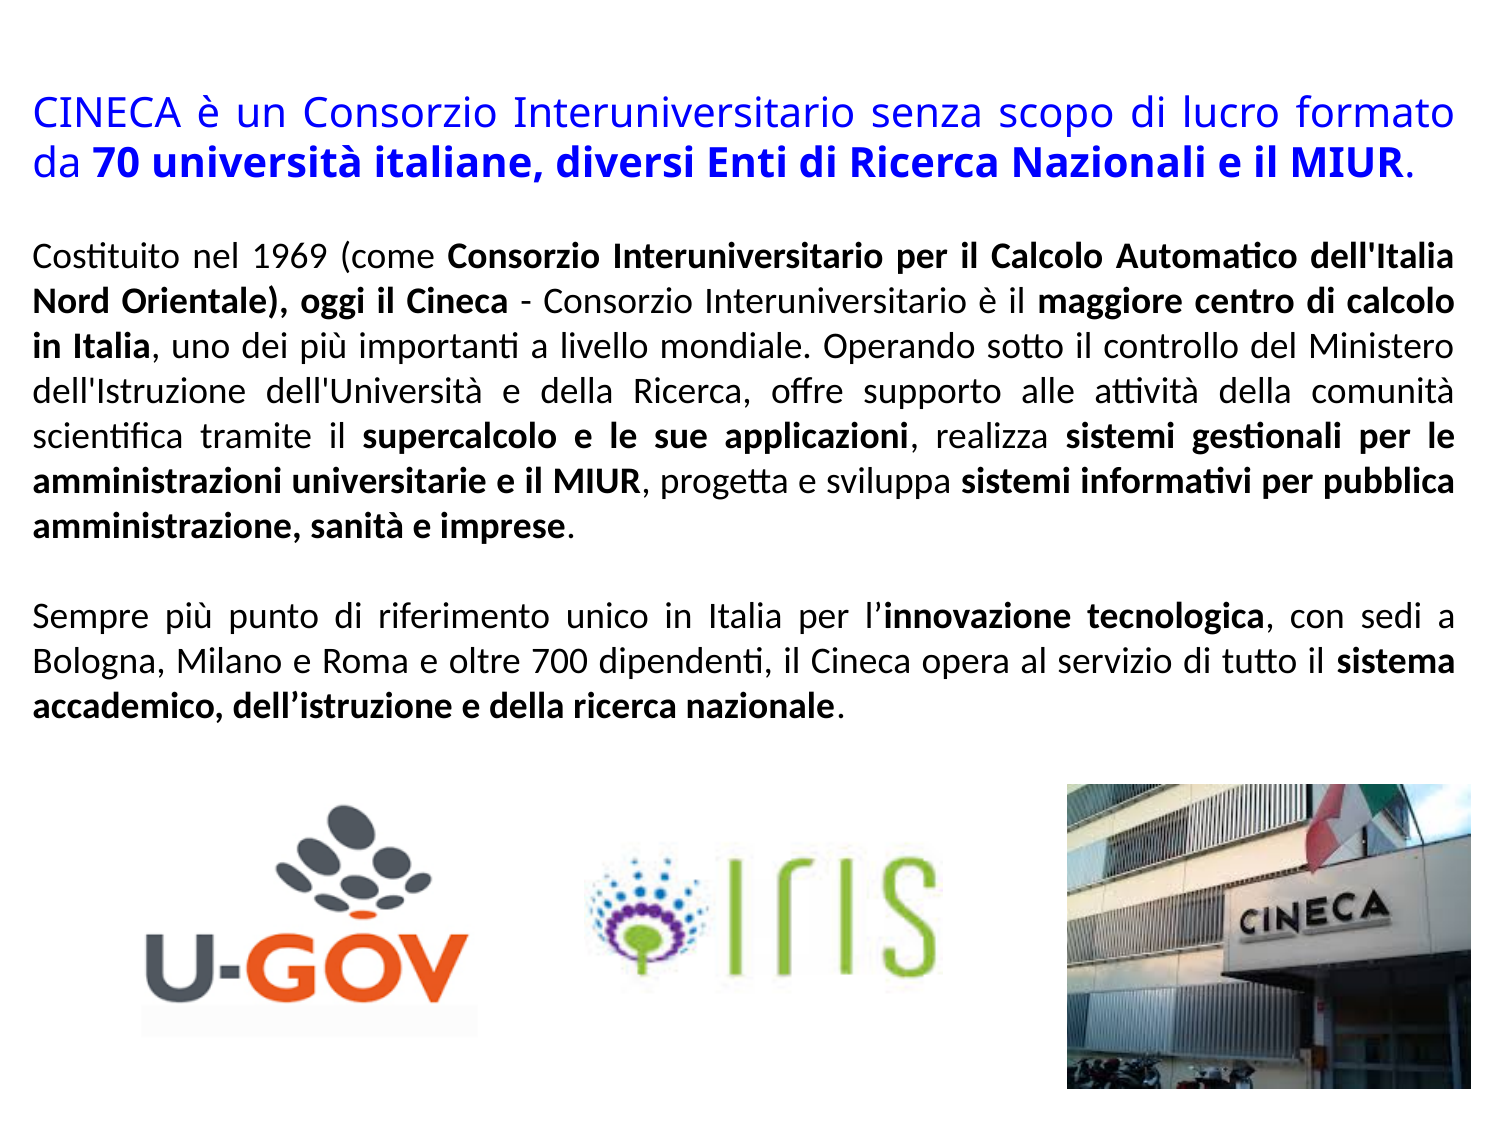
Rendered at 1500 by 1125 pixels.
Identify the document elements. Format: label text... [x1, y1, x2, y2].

picture [1067, 783, 1471, 1090]
picture [123, 784, 492, 1048]
picture [584, 824, 943, 1009]
text_box CINECA è un Consorzio Interuniversitario senza scopo di lucro formato da 70 università italiane, diversi Enti di Ricerca Nazionali e il MIUR. Costituito nel 1969 (come Consorzio Interuniversitario per il Calcolo Automatico dell'Italia Nord Orientale), oggi il Cineca - Consorzio Interuniversitario è il maggiore centro di calcolo in Italia, uno dei più importanti a livello mondiale. Operando sotto il controllo del Ministero dell'Istruzione dell'Università e della Ricerca, offre supporto alle attività della comunità scientifica tramite il supercalcolo e le sue applicazioni, realizza sistemi gestionali per le amministrazioni universitarie e il MIUR, progetta e sviluppa sistemi informativi per pubblica amministrazione, sanità e imprese. Sempre più punto di riferimento unico in Italia per l’innovazione tecnologica, con sedi a Bologna, Milano e Roma e oltre 700 dipendenti, il Cineca opera al servizio di tutto il sistema accademico, dell’istruzione e della ricerca nazionale. [17, 78, 1471, 778]
